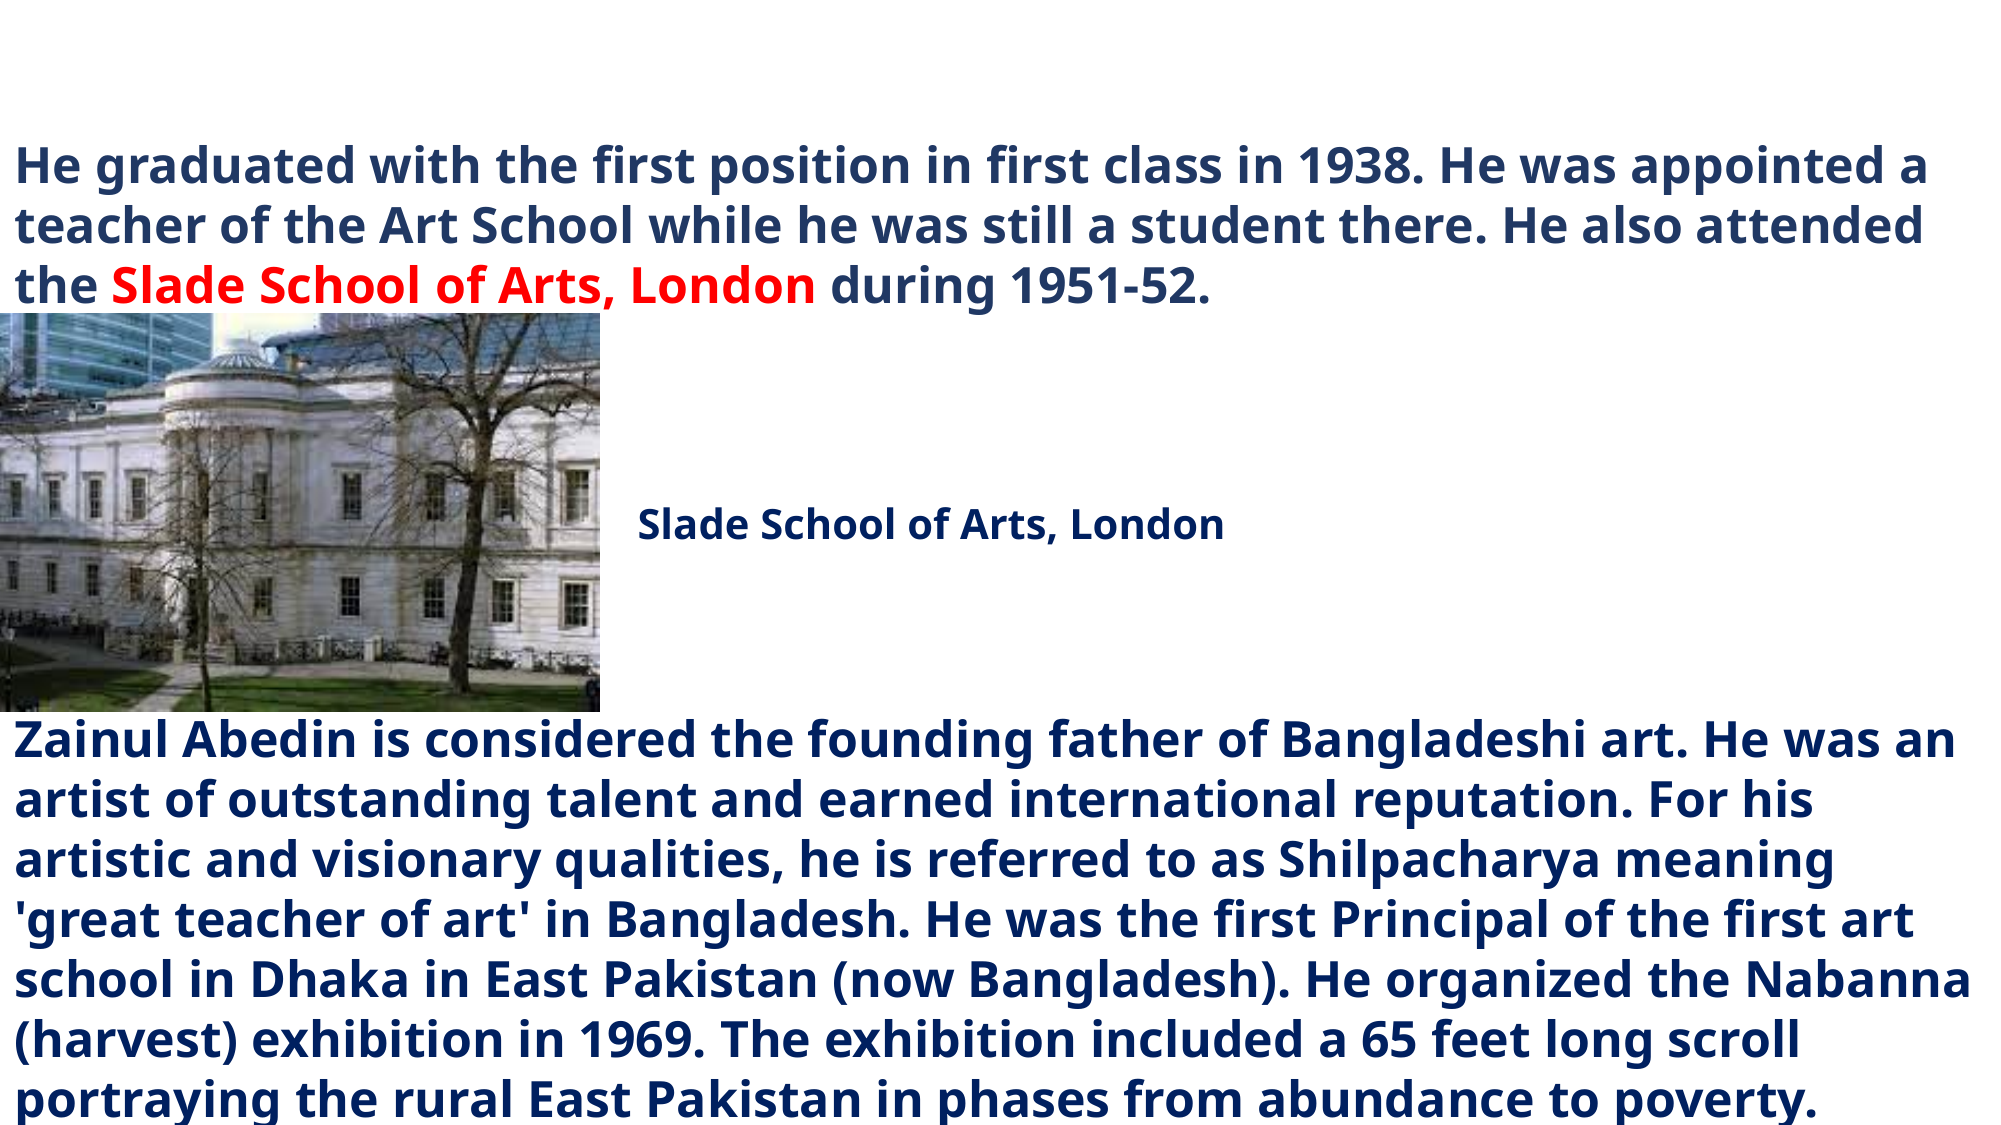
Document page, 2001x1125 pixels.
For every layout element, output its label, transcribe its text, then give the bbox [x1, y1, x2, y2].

picture [0, 313, 600, 713]
text_box He graduated with the first position in first class in 1938. He was appointed a teacher of the Art School while he was still a student there. He also attended the Slade School of Arts, London during 1951-52. [0, 126, 2000, 322]
text_box Slade School of Arts, London [622, 490, 1252, 555]
text_box Zainul Abedin is considered the founding father of Bangladeshi art. He was an artist of outstanding talent and earned international reputation. For his artistic and visionary qualities, he is referred to as Shilpacharya meaning 'great teacher of art' in Bangladesh. He was the first Principal of the first art school in Dhaka in East Pakistan (now Bangladesh). He organized the Nabanna (harvest) exhibition in 1969. The exhibition included a 65 feet long scroll portraying the rural East Pakistan in phases from abundance to poverty. [0, 700, 2000, 1125]
